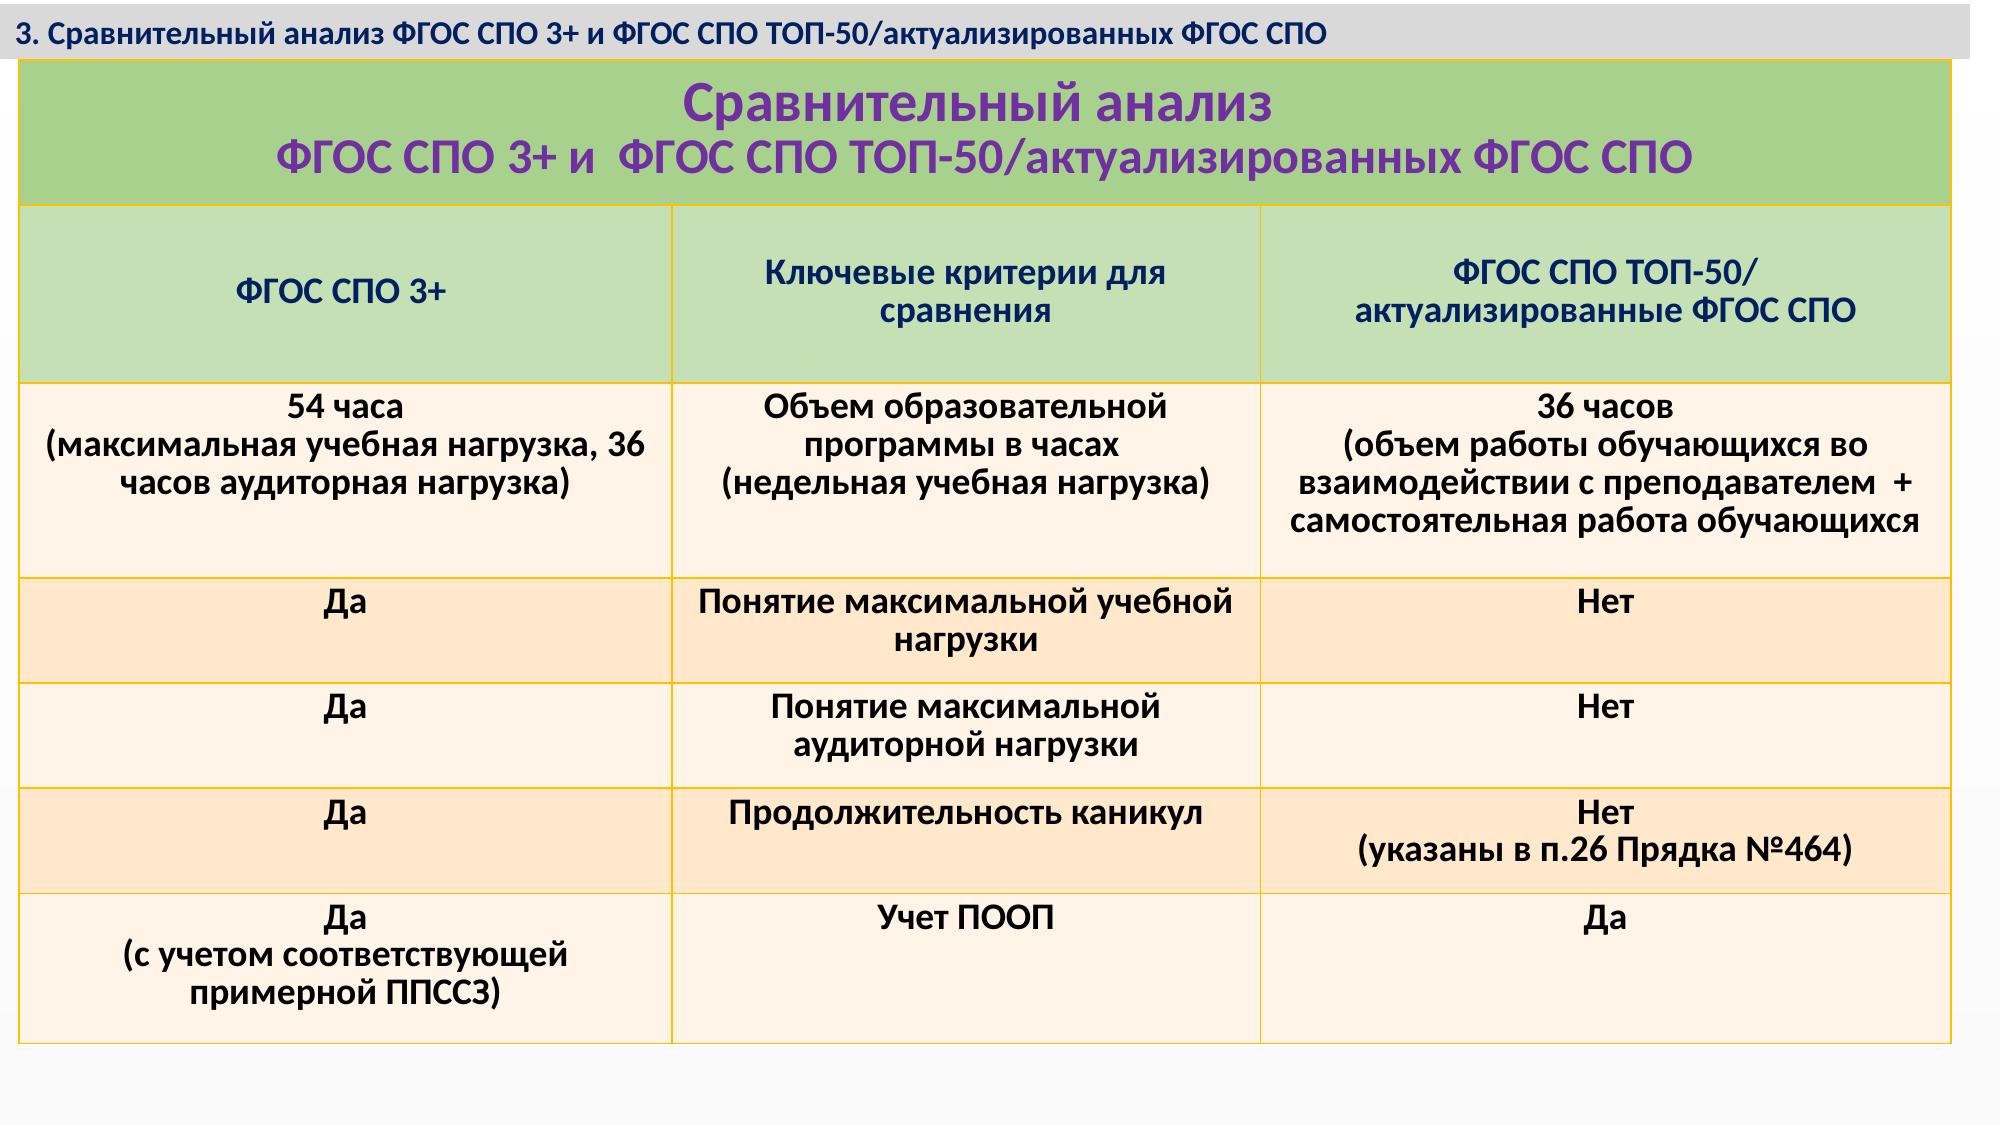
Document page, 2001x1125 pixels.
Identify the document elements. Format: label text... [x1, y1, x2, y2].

table_cell 36 часов (объем работы обучающихся во взаимодействии с преподавателем + самостоятельная работа обучающихся [1261, 384, 1950, 577]
table_cell Нет [1261, 579, 1950, 682]
table_cell Ключевые критерии для сравнения [673, 206, 1260, 382]
table_cell Понятие максимальной учебной нагрузки [673, 579, 1260, 682]
table_cell ФГОС СПО ТОП-50/ актуализированные ФГОС СПО [1261, 206, 1950, 382]
table_cell Нет (указаны в п.26 Прядка №464) [1261, 789, 1950, 893]
table_cell Нет [1261, 684, 1950, 787]
table_cell Да [20, 789, 671, 893]
text_box 3. Сравнительный анализ ФГОС СПО 3+ и ФГОС СПО ТОП-50/актуализированных ФГОС СПО [0, 4, 1970, 59]
table_cell Да [1261, 894, 1950, 1043]
table_cell Объем образовательной программы в часах (недельная учебная нагрузка) [673, 384, 1260, 577]
table_cell 54 часа (максимальная учебная нагрузка, 36 часов аудиторная нагрузка) [20, 384, 671, 577]
table_cell Учет ПООП [673, 894, 1260, 1043]
table_cell Да [20, 684, 671, 787]
table_header Сравнительный анализ ФГОС СПО 3+ и ФГОС СПО ТОП-50/актуализированных ФГОС СПО [20, 61, 1950, 204]
table_cell Да [20, 579, 671, 682]
table_cell Да (с учетом соответствующей примерной ППССЗ) [20, 894, 671, 1043]
table_cell ФГОС СПО 3+ [20, 206, 671, 382]
table_cell Продолжительность каникул [673, 789, 1260, 893]
table_cell Понятие максимальной аудиторной нагрузки [673, 684, 1260, 787]
